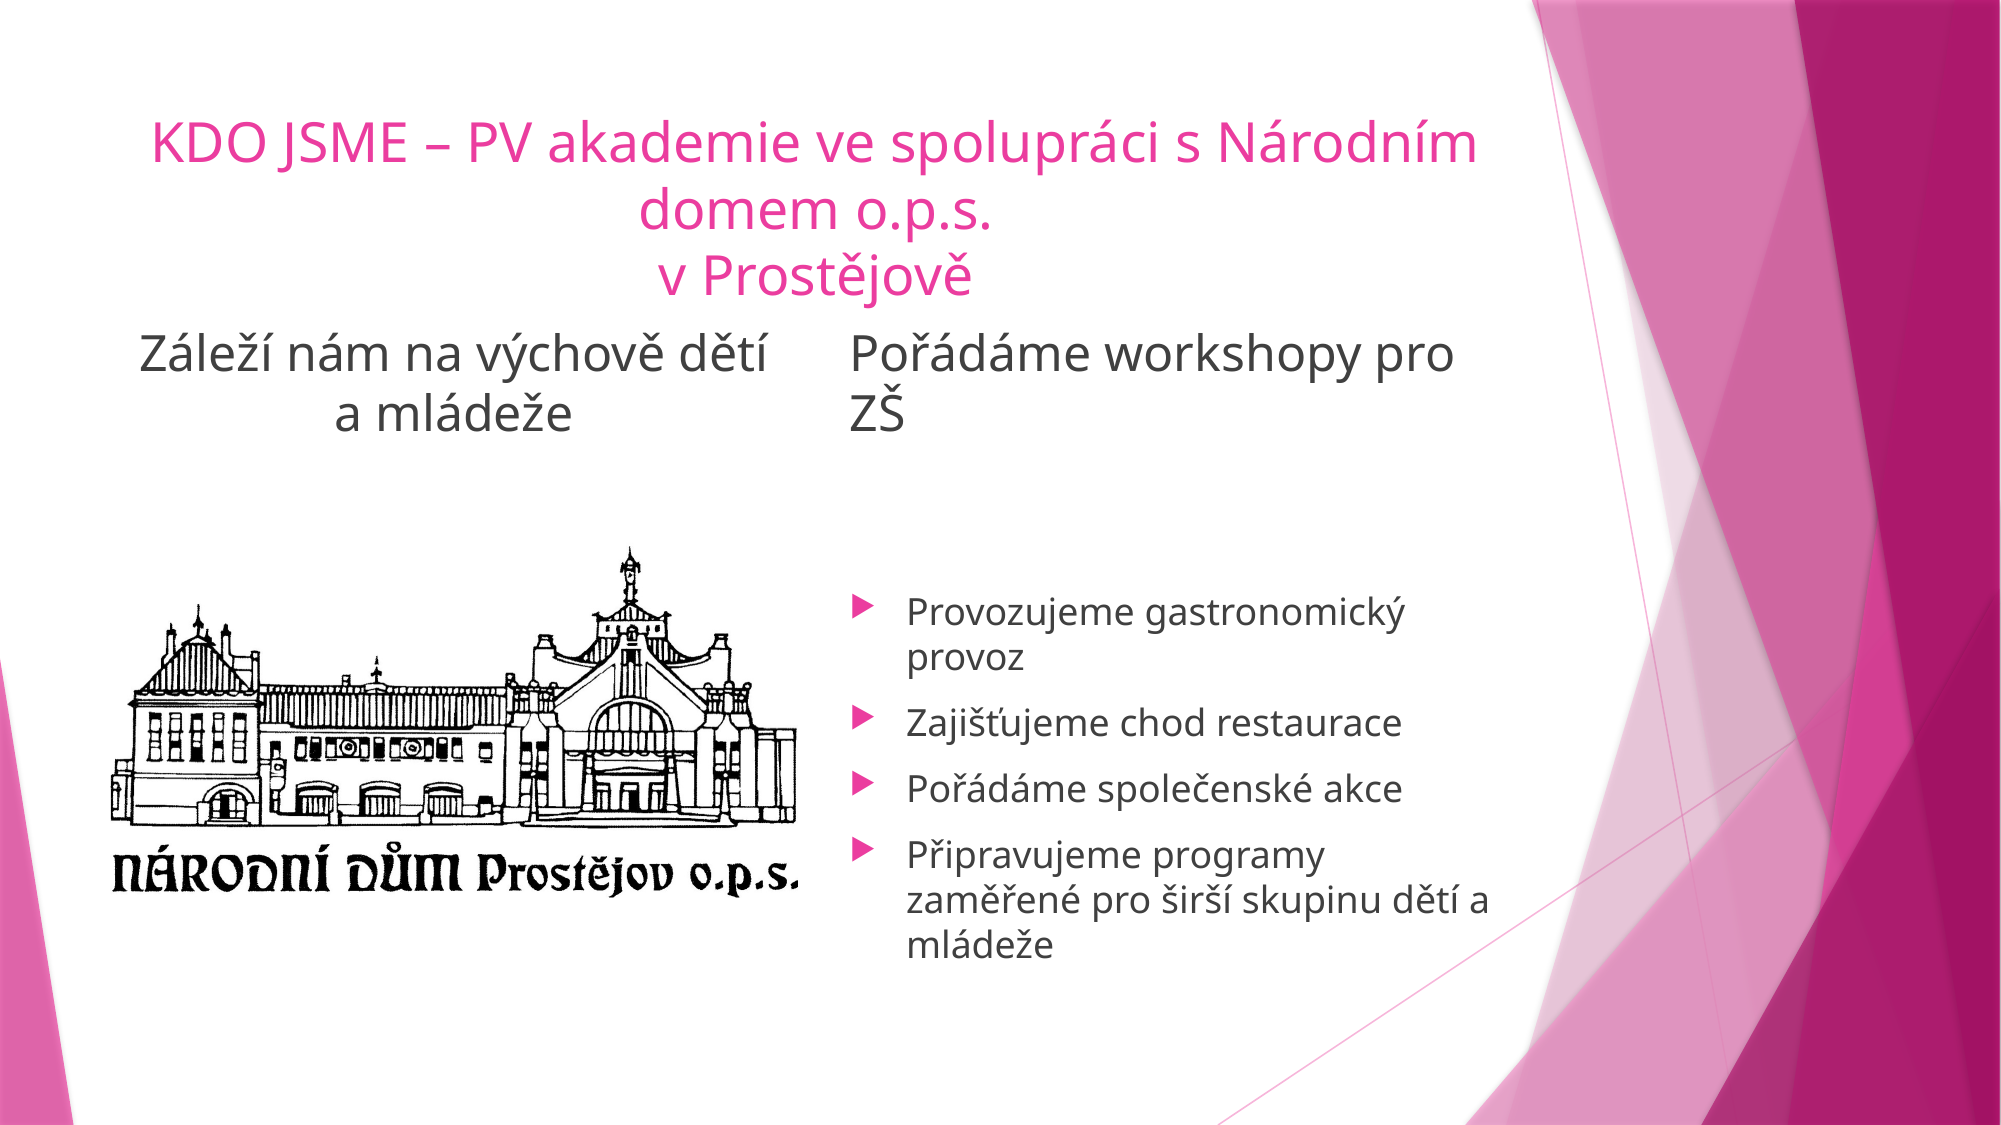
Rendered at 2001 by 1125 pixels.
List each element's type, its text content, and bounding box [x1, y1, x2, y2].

title KDO JSME – PV akademie ve spolupráci s Národním domem o.p.s. v Prostějově [111, 99, 1522, 317]
list Pořádáme workshopy pro ZŠ [834, 354, 1522, 448]
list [110, 541, 798, 899]
list Záleží nám na výchově dětí a mládeže [110, 354, 798, 449]
list Provozujeme gastronomický provoz Zajišťujeme chod restaurace Pořádáme společenské akce Připravujeme programy zaměřené pro širší skupinu dětí a mládeže [834, 448, 1522, 991]
